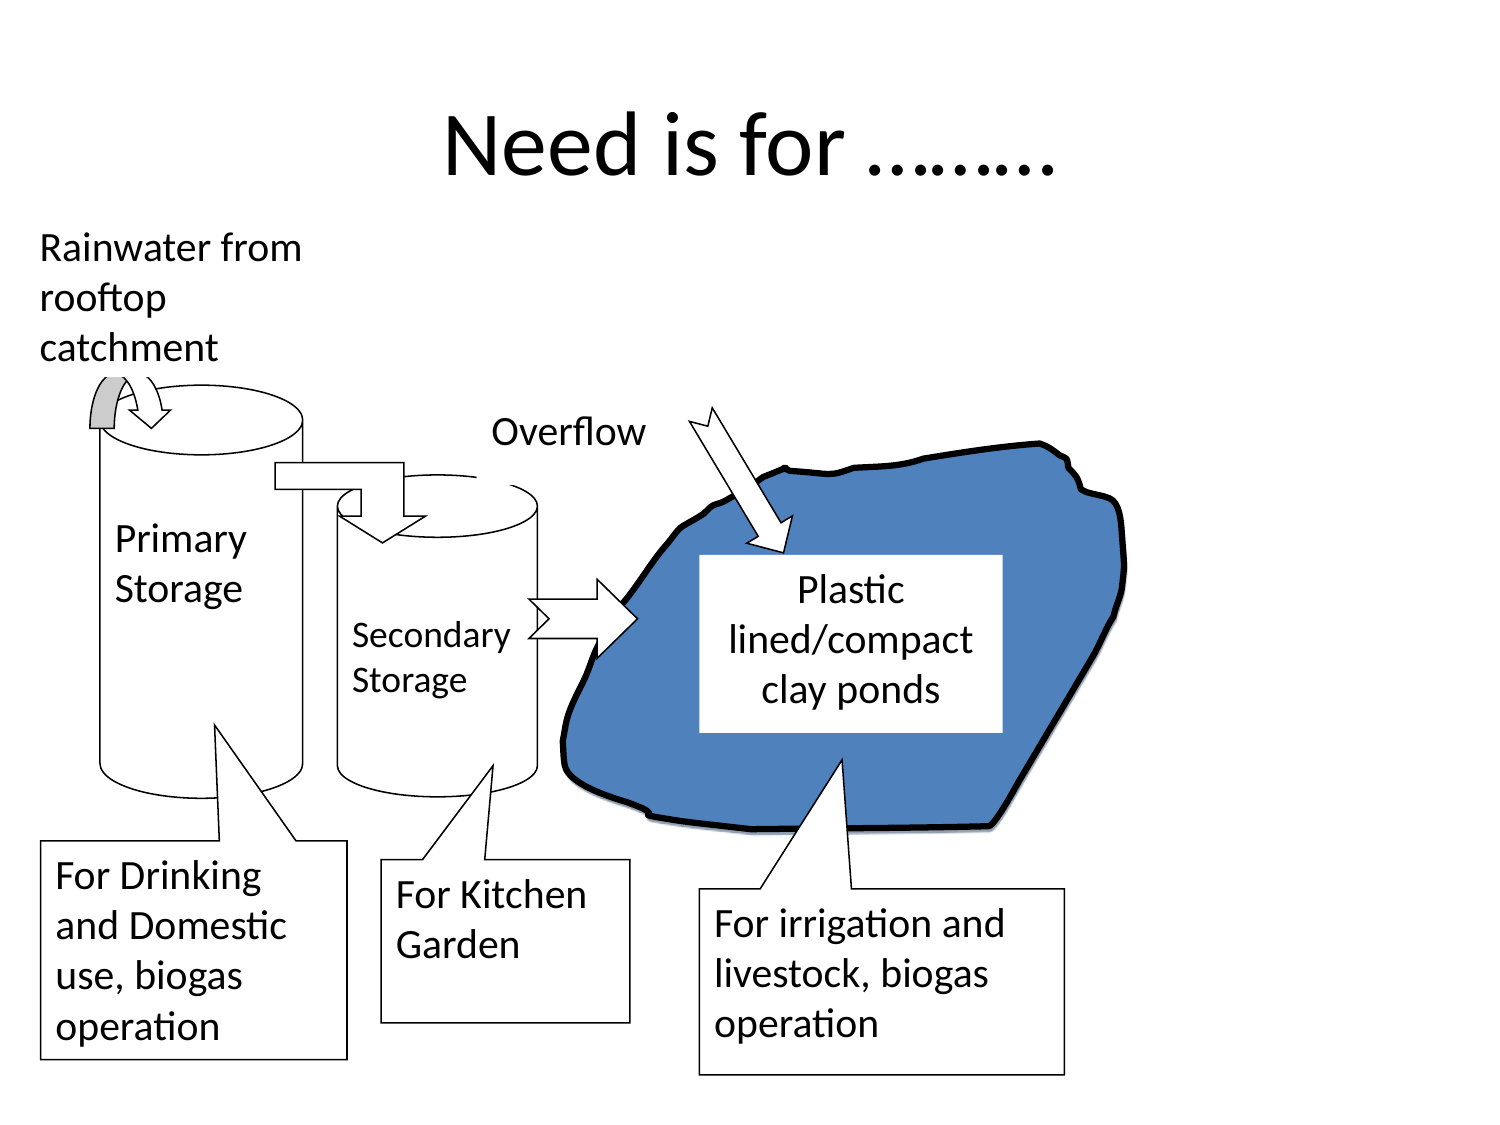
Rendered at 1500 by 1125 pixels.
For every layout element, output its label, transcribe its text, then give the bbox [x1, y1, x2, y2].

title Need is for ……… [75, 45, 1425, 233]
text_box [24, 212, 1126, 1076]
